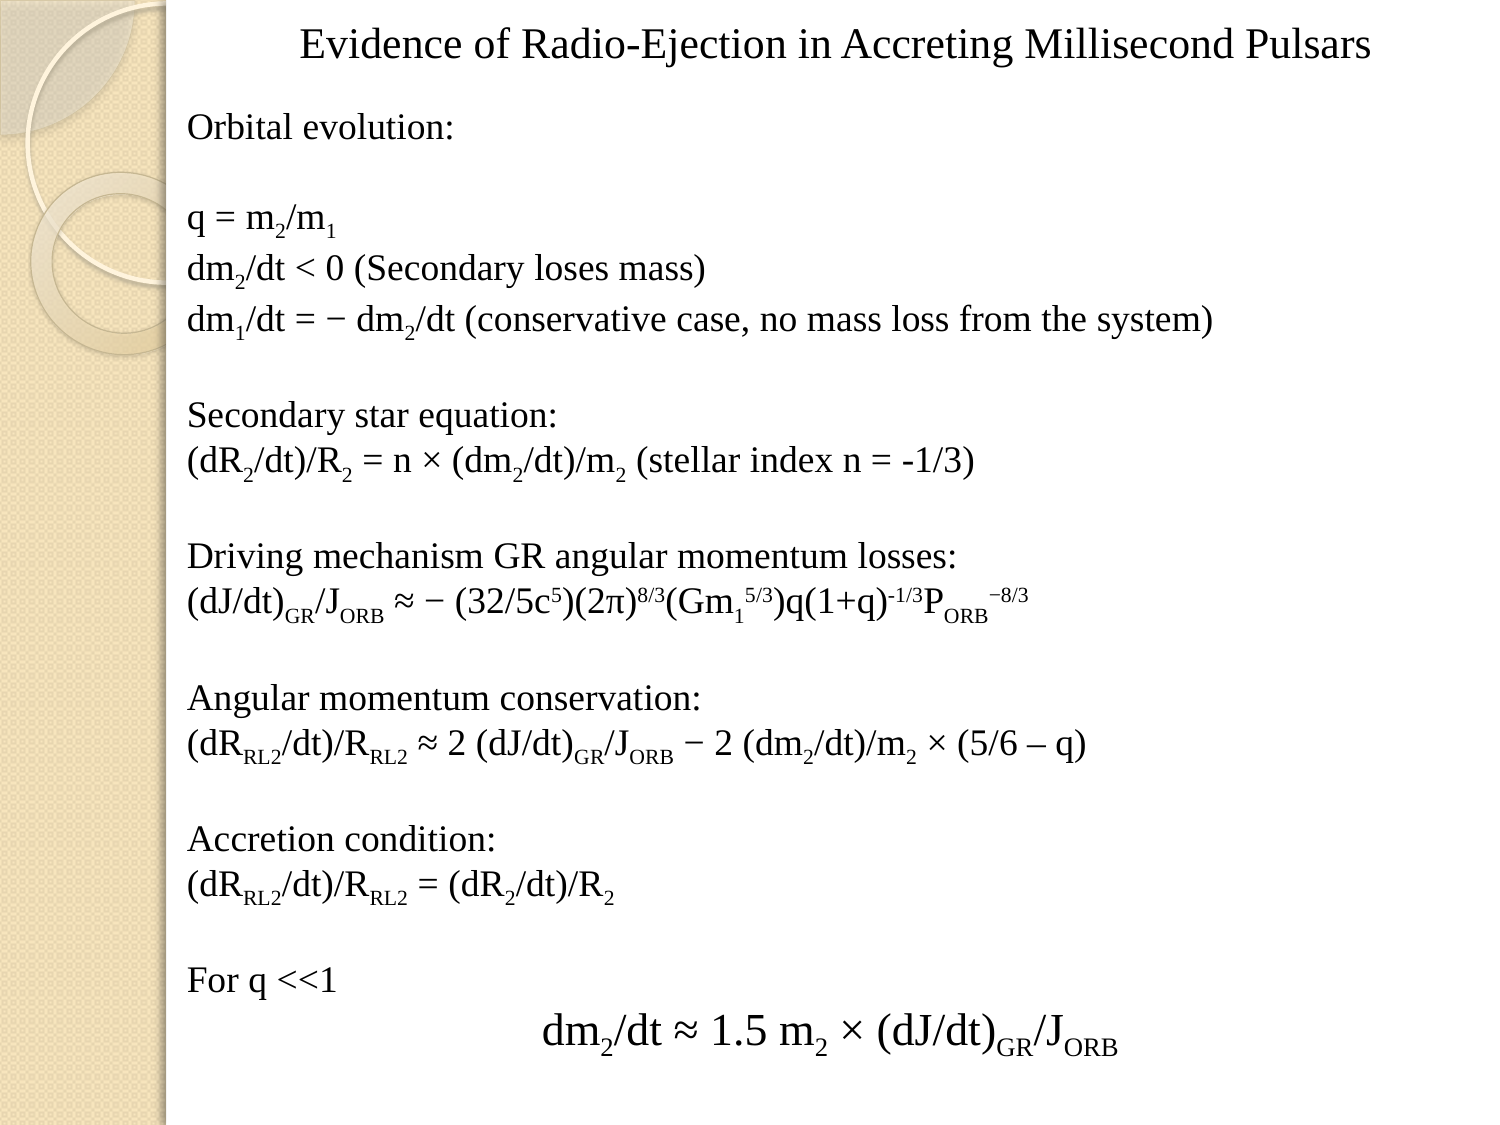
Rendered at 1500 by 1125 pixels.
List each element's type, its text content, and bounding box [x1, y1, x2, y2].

text_box Evidence of Radio-Ejection in Accreting Millisecond Pulsars [172, 6, 1500, 94]
text_box Orbital evolution: q = m2/m1 dm2/dt < 0 (Secondary loses mass) dm1/dt = − dm2/dt (conservative case, no mass loss from the system) Secondary star equation: (dR2/dt)/R2 = n × (dm2/dt)/m2 (stellar index n = -1/3) Driving mechanism GR angular momentum losses: (dJ/dt)GR/JORB ≈ − (32/5c5)(2π)8/3(Gm15/3)q(1+q)-1/3PORB−8/3 Angular momentum conservation: (dRRL2/dt)/RRL2 ≈ 2 (dJ/dt)GR/JORB − 2 (dm2/dt)/m2 × (5/6 – q) Accretion condition: (dRRL2/dt)/RRL2 = (dR2/dt)/R2 For q <<1 dm2/dt ≈ 1.5 m2 × (dJ/dt)GR/JORB [172, 94, 1500, 1070]
